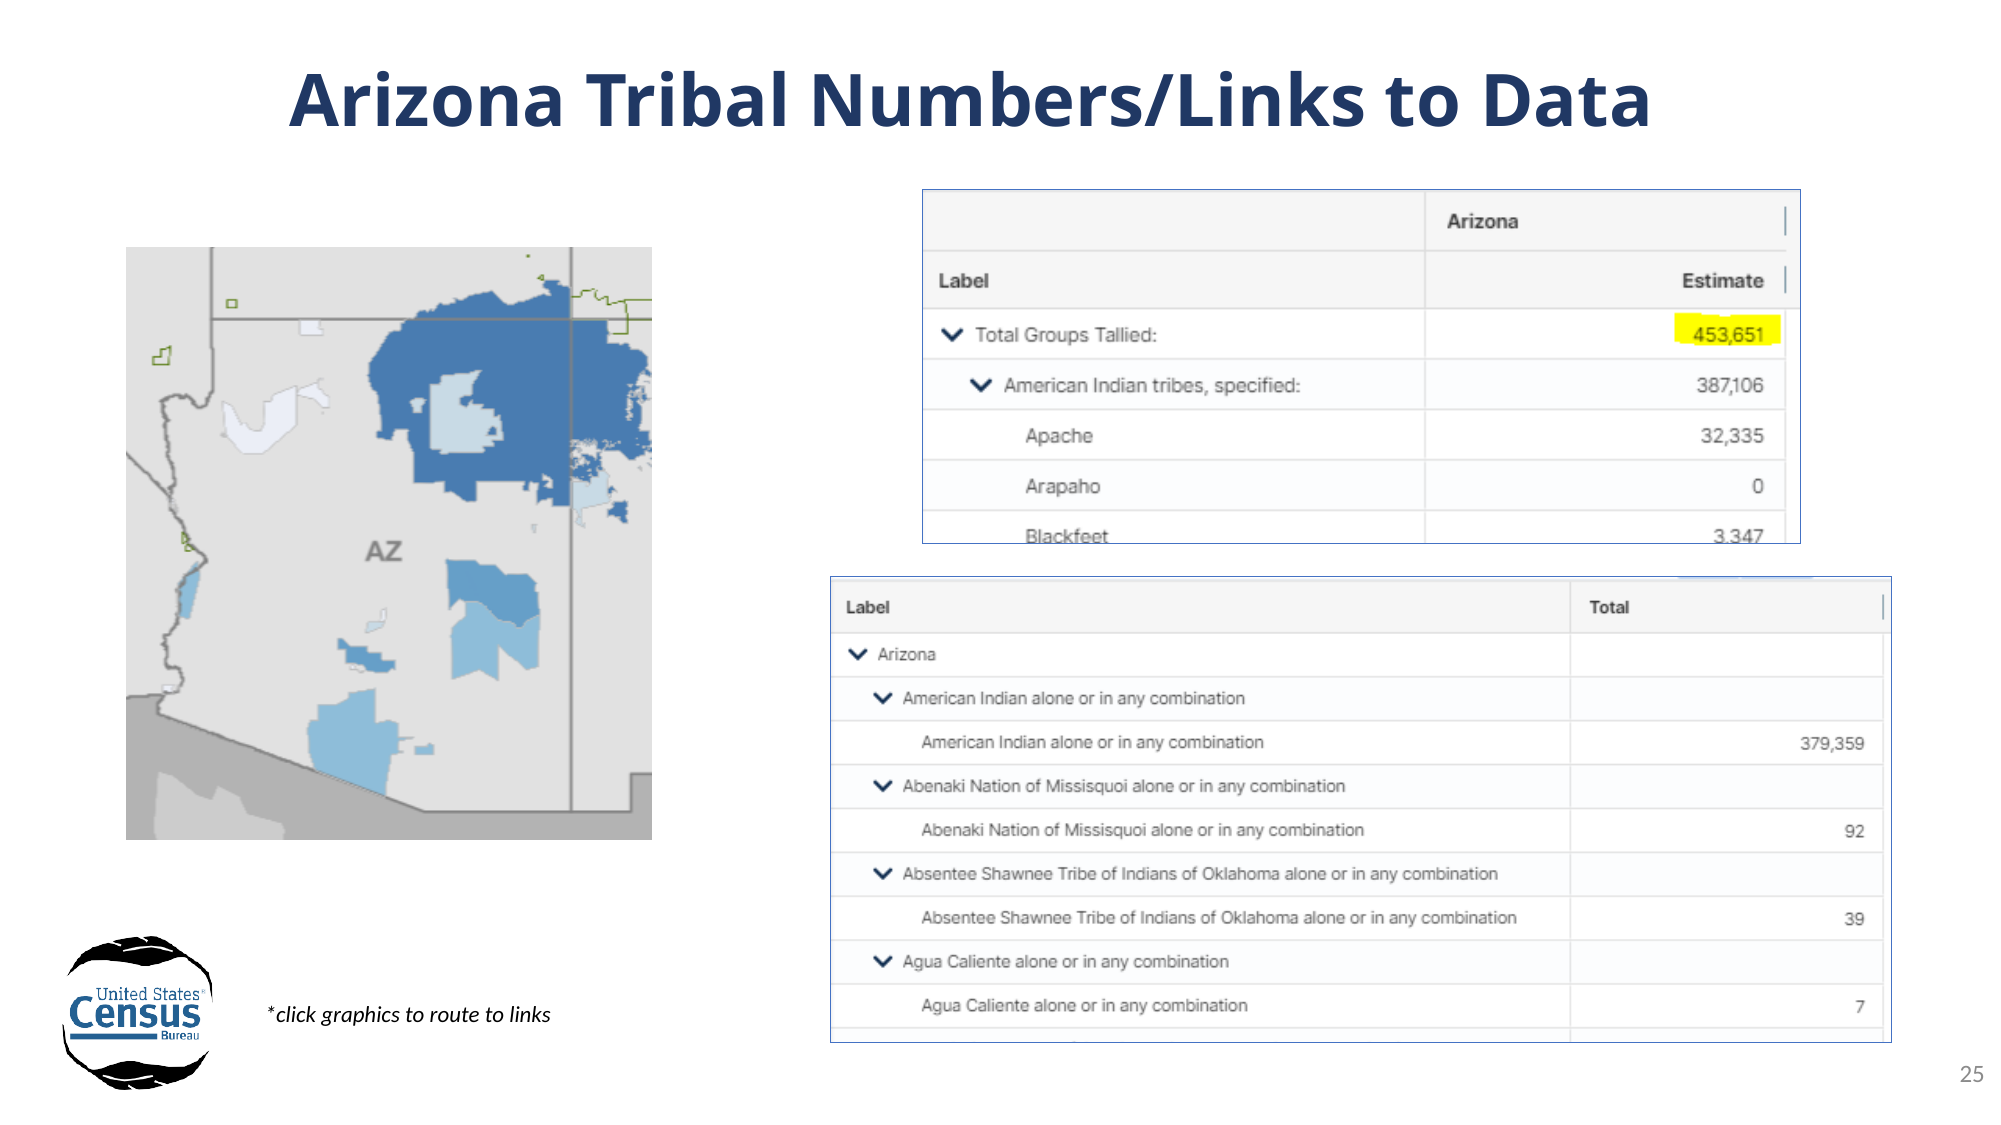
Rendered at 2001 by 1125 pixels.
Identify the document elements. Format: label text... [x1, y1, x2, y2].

text_box *click graphics to route to links [249, 991, 588, 1034]
slide_number 25 [1550, 1042, 2000, 1103]
picture [921, 189, 1801, 544]
picture [62, 936, 213, 1090]
title Arizona Tribal Numbers/Links to Data [274, 32, 1672, 174]
picture [126, 247, 652, 840]
picture [830, 576, 1892, 1043]
